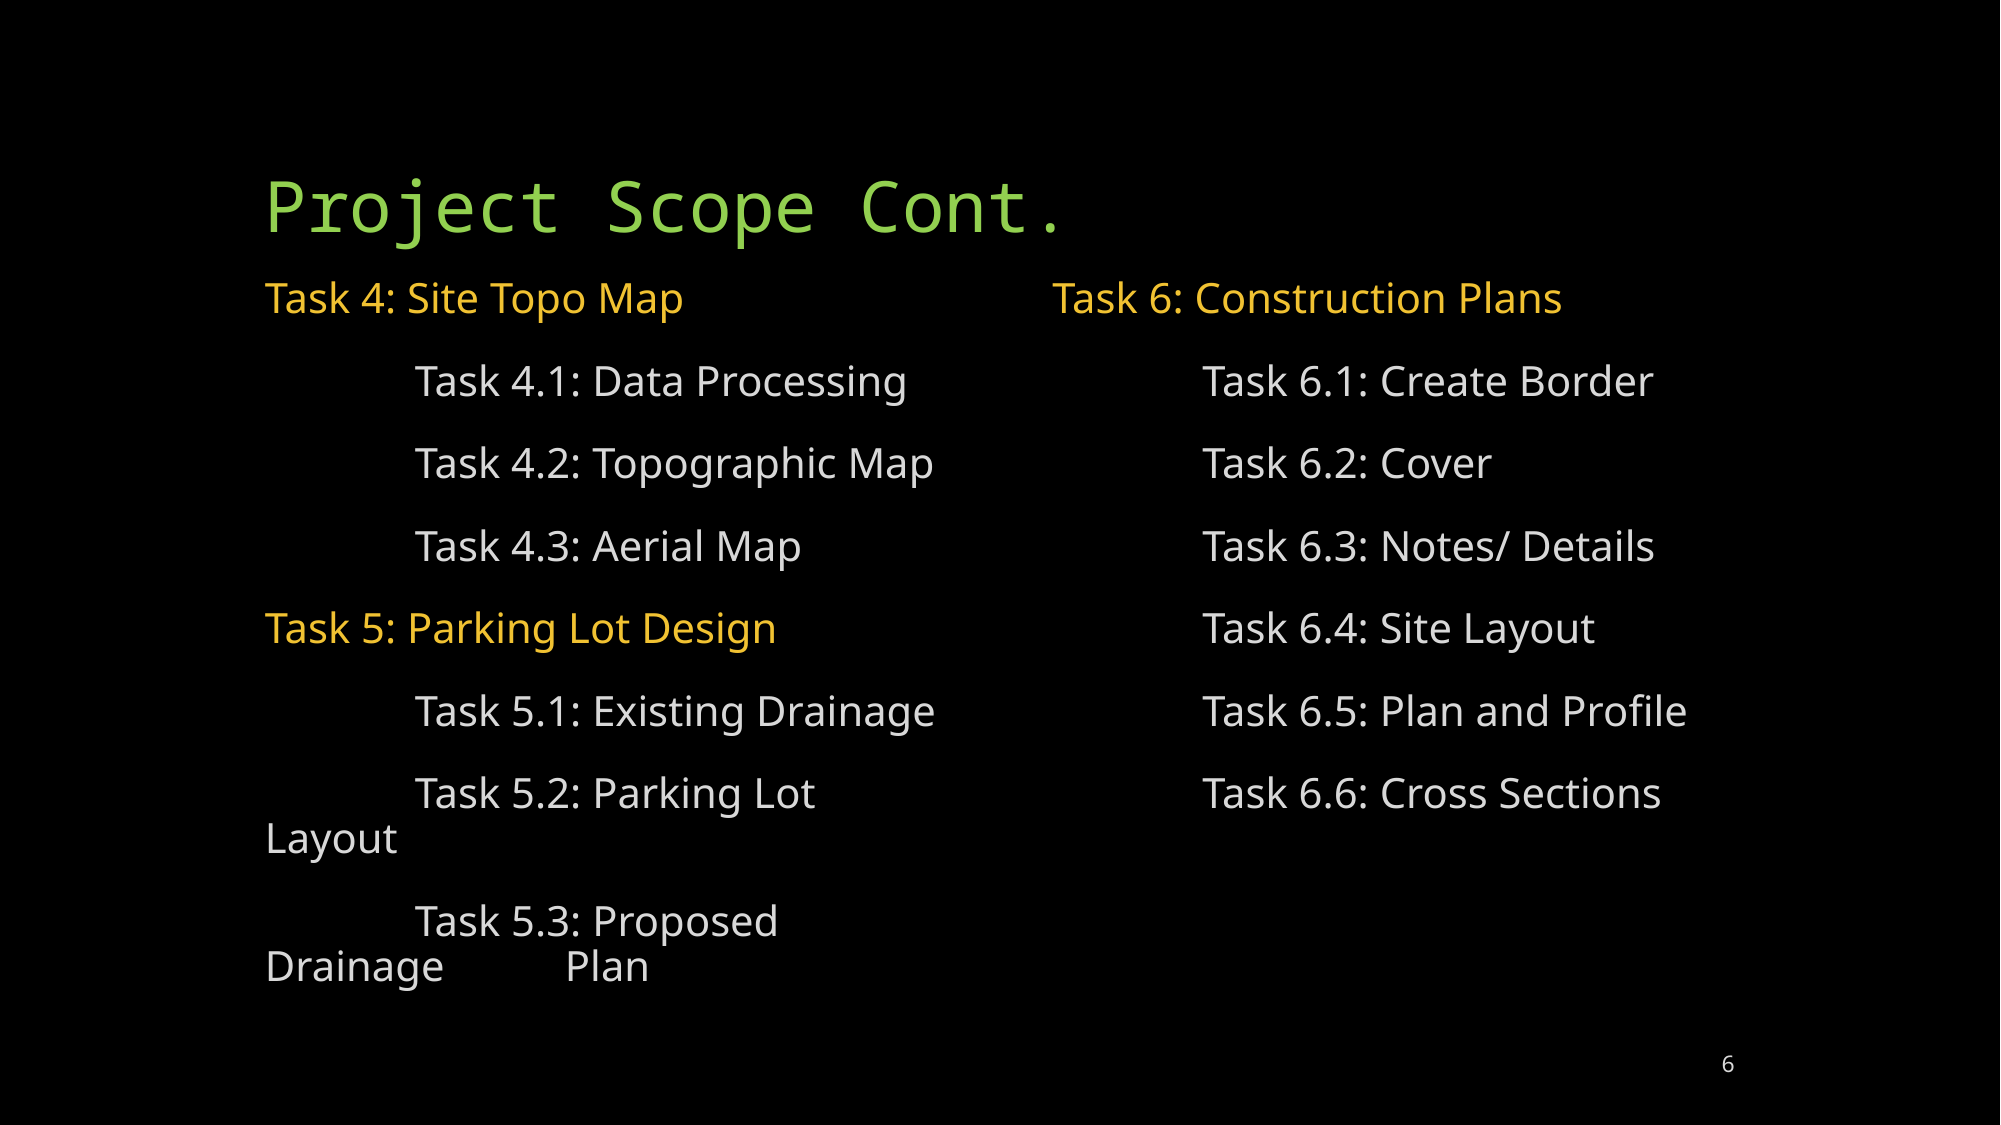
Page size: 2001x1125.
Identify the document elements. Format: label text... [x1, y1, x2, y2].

list Task 6: Construction Plans Task 6.1: Create Border Task 6.2: Cover Task 6.3: Notes/ Details Task 6.4: Site Layout Task 6.5: Plan and Profile Task 6.6: Cross Sections [1037, 262, 1750, 1057]
list Task 4: Site Topo Map Task 4.1: Data Processing Task 4.2: Topographic Map Task 4.3: Aerial Map Task 5: Parking Lot Design Task 5.1: Existing Drainage Task 5.2: Parking Lot Layout Task 5.3: Proposed Drainage Plan [249, 262, 963, 1057]
slide_number 6 [1612, 1043, 1750, 1086]
title Project Scope Cont. [249, 75, 1750, 263]
